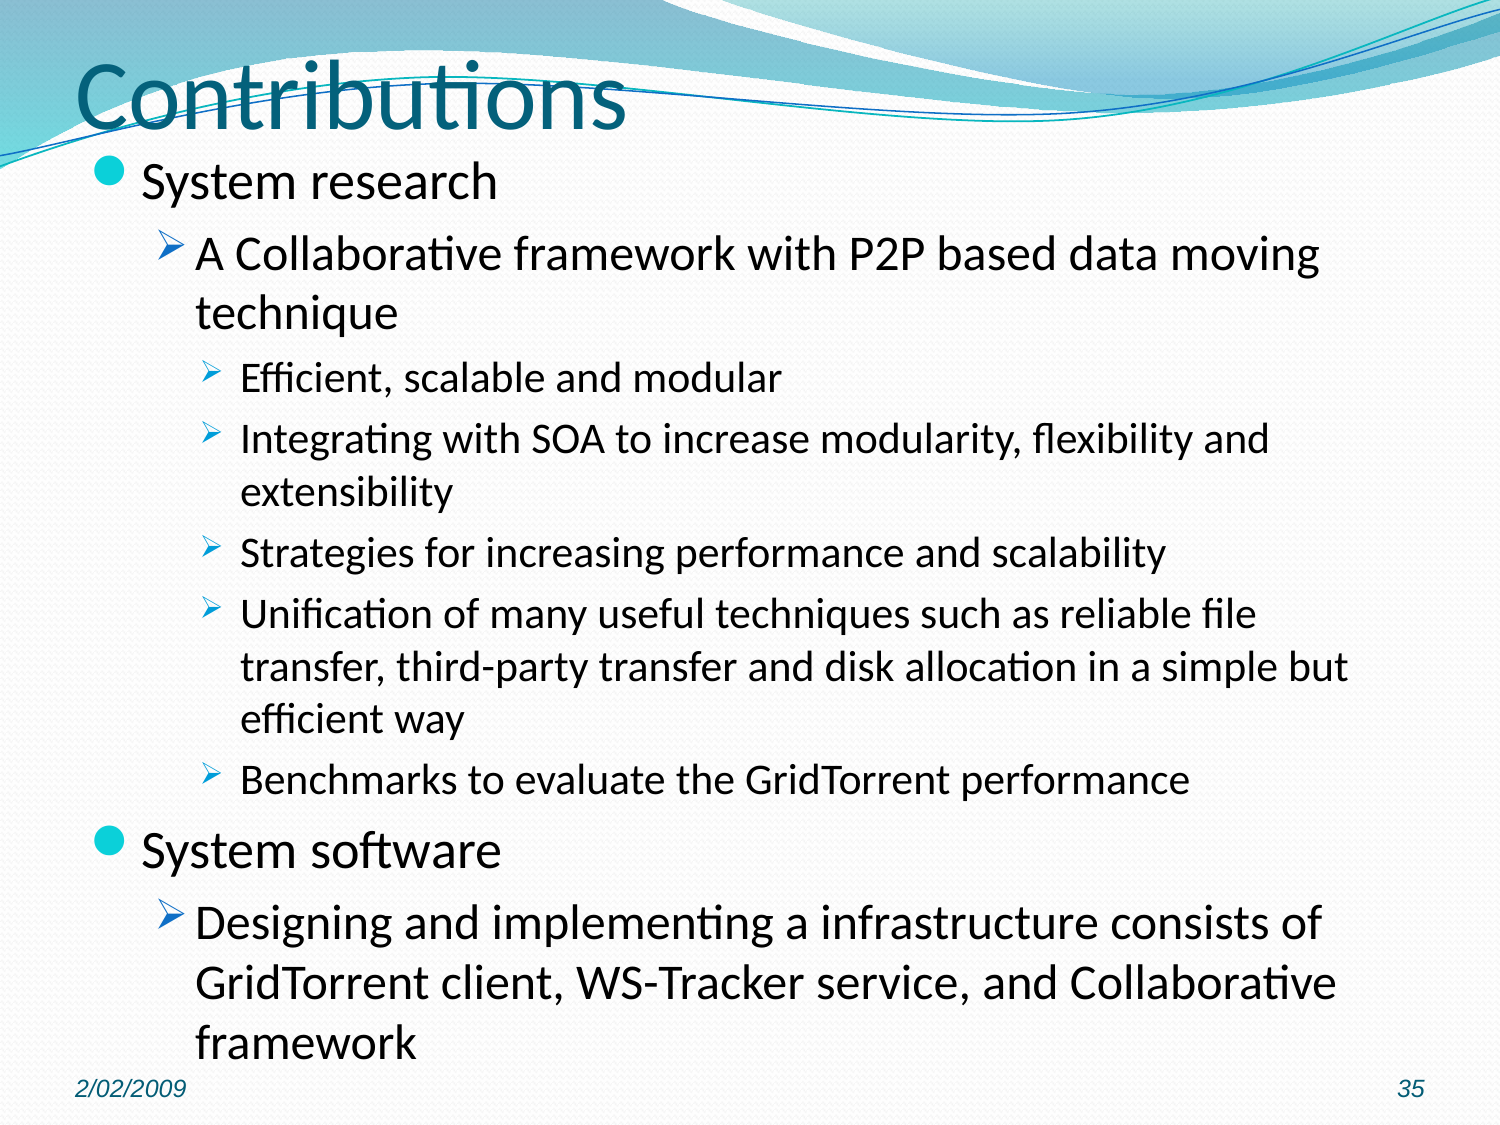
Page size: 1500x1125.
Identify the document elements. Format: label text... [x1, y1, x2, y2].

list System research A Collaborative framework with P2P based data moving technique Efficient, scalable and modular Integrating with SOA to increase modularity, flexibility and extensibility Strategies for increasing performance and scalability Unification of many useful techniques such as reliable file transfer, third-party transfer and disk allocation in a simple but efficient way Benchmarks to evaluate the GridTorrent performance System software Designing and implementing a infrastructure consists of GridTorrent client, WS-Tracker service, and Collaborative framework [74, 137, 1426, 1038]
slide_number 35 [1299, 1042, 1425, 1103]
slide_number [75, 1042, 425, 1103]
title Contributions [74, 0, 1426, 137]
